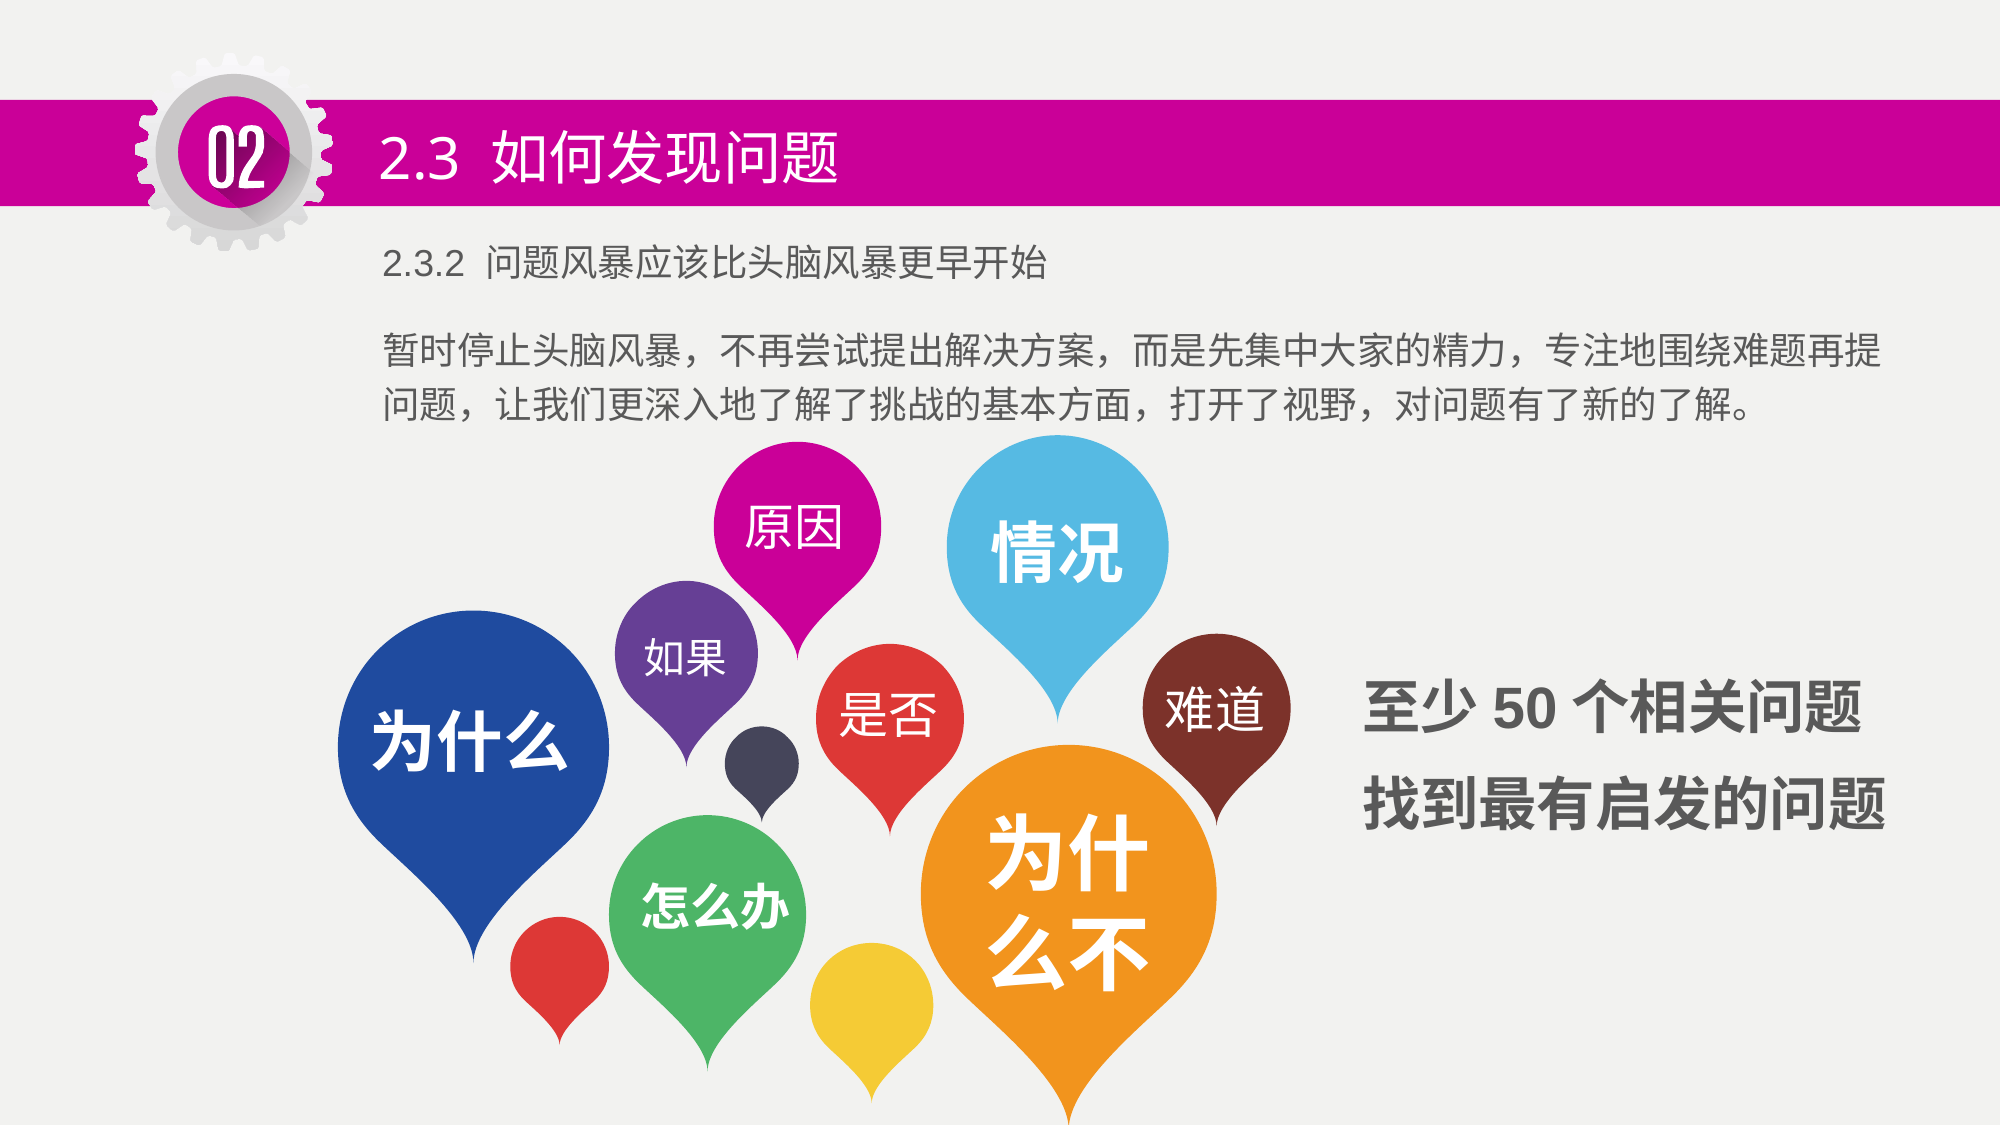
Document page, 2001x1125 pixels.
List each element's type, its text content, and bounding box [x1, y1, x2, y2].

text_box [1152, 633, 1291, 827]
text_box 2.3.2 问题风暴应该比头脑风暴更早开始 [367, 222, 1904, 292]
text_box [810, 942, 934, 1104]
text_box 为什 么不 [969, 793, 1166, 1009]
text_box 怎么办 [625, 868, 806, 943]
text_box 是否 [823, 675, 954, 751]
text_box [823, 681, 964, 837]
text_box [978, 1009, 1159, 1125]
text_box 暂时停止头脑风暴，不再尝试提出解决方案，而是先集中大家的精力，专注地围绕难题再提问题，让我们更深入地了解了挑战的基本方面，打开了视野，对问题有了新的了解。 [367, 310, 1904, 434]
text_box [337, 610, 610, 964]
text_box 难道 [1150, 670, 1280, 746]
text_box 原因 [729, 488, 860, 563]
text_box [608, 815, 803, 1072]
text_box [946, 435, 1169, 724]
text_box 情况 [976, 503, 1140, 598]
text_box 2.3 如何发现问题 [364, 113, 855, 199]
text_box [829, 643, 951, 675]
text_box [713, 441, 882, 661]
text_box [510, 916, 609, 1046]
text_box [724, 726, 799, 823]
text_box [1142, 675, 1150, 740]
text_box [614, 580, 758, 768]
text_box [920, 744, 1217, 1003]
text_box 至少50个相关问题 找到最有启发的问题 [1347, 649, 1910, 845]
text_box 为什么 [354, 692, 585, 787]
text_box [816, 686, 823, 750]
text_box 如果 [628, 624, 742, 690]
